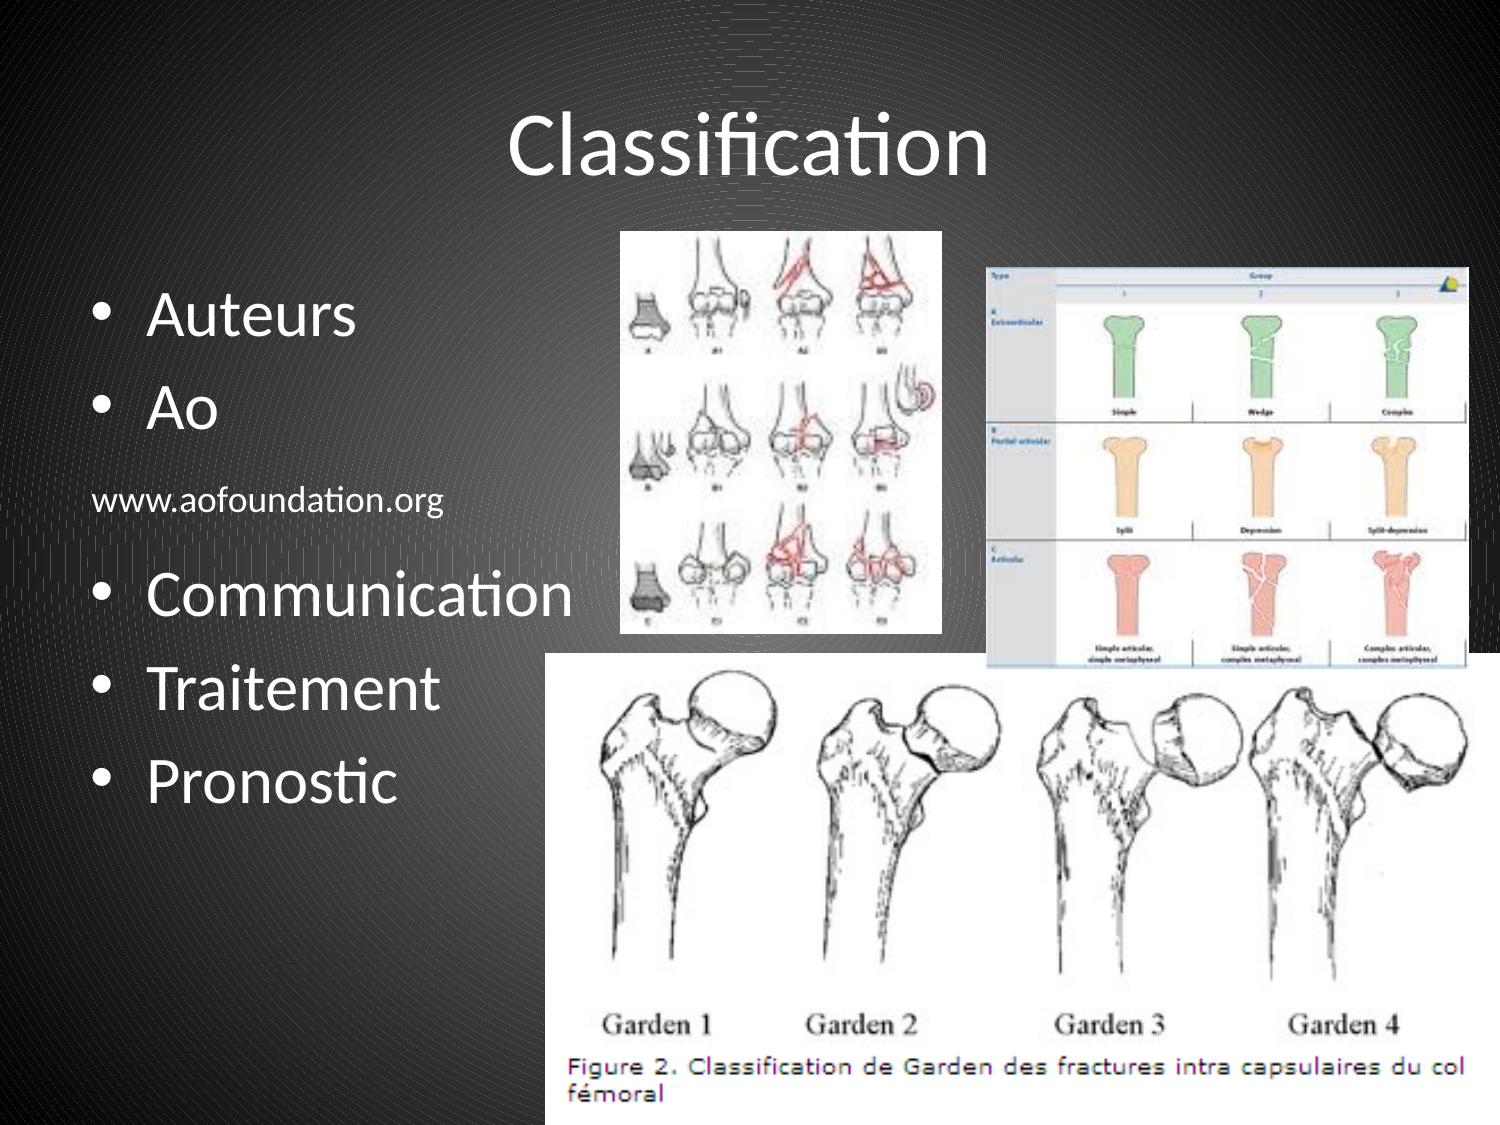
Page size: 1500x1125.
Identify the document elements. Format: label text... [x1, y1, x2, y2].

picture [619, 231, 943, 634]
list Auteurs Ao Communication Traitement Pronostic [74, 262, 1426, 1006]
picture [544, 266, 1500, 1125]
title Classification [74, 44, 1426, 233]
text_box www.aofoundation.org [76, 467, 614, 528]
